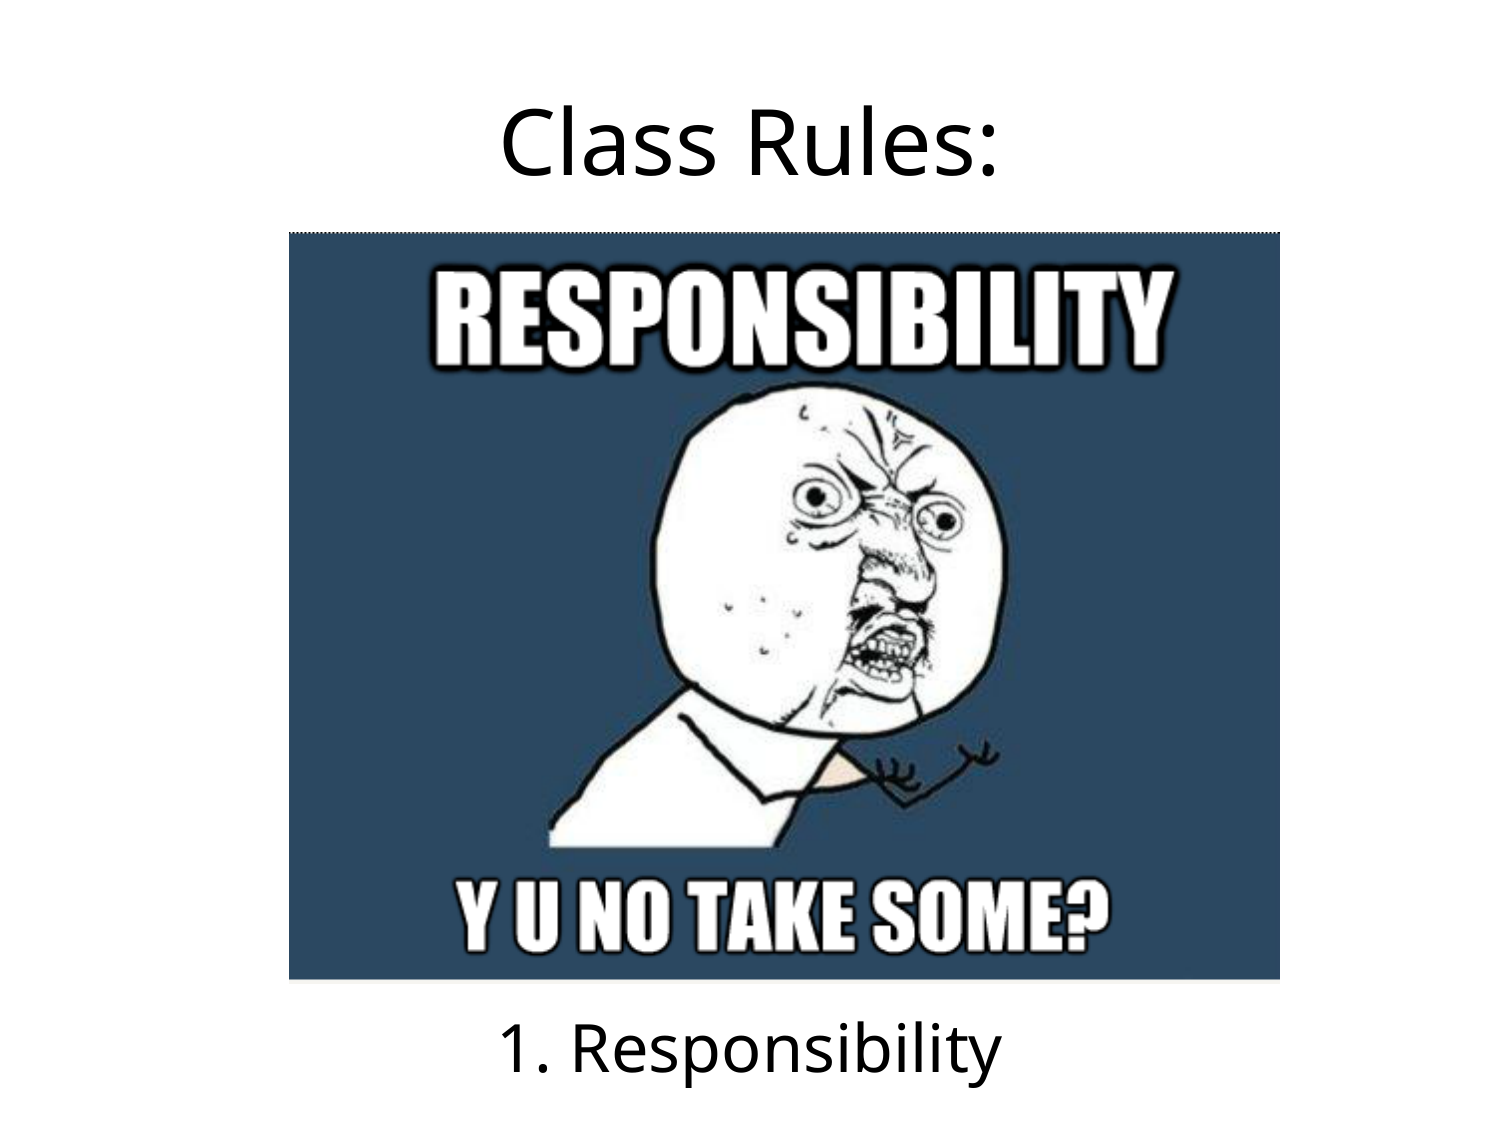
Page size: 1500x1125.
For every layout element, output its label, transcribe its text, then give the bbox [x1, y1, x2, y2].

title Class Rules: [75, 45, 1425, 233]
picture [289, 232, 1280, 984]
text_box 1. Responsibility [0, 998, 1500, 1093]
